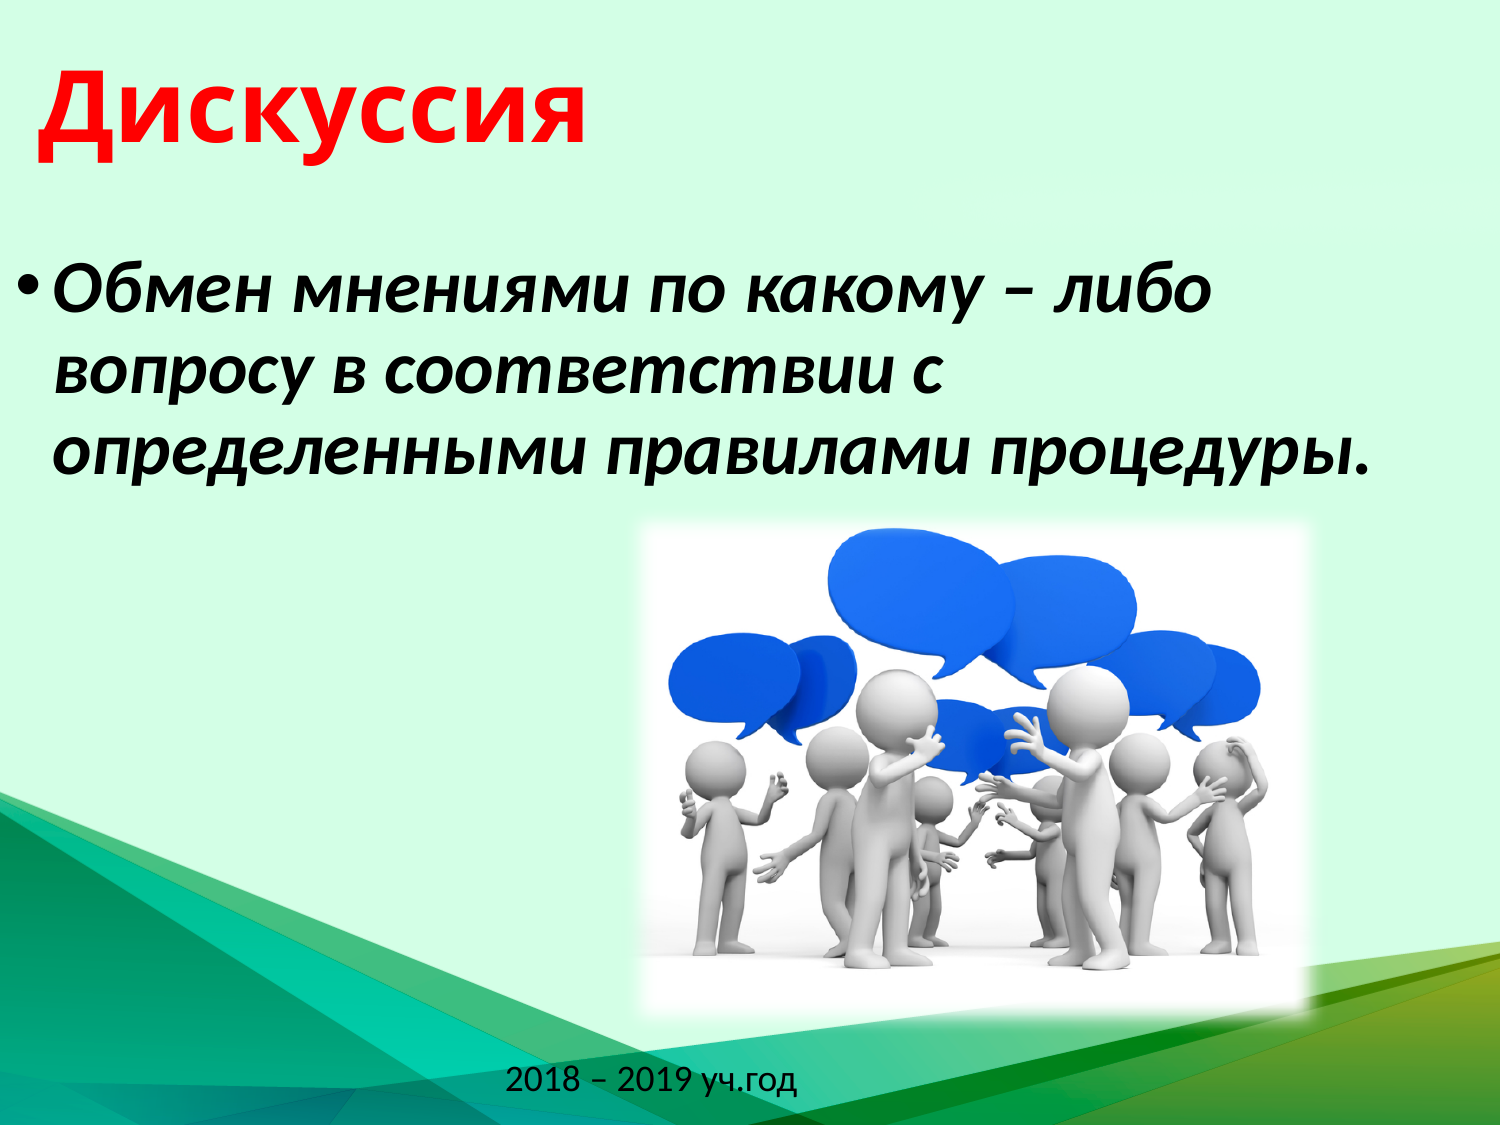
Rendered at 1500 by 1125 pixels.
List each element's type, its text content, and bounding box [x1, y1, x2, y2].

title Дискуссия [23, 0, 1500, 220]
picture [0, 503, 1500, 1125]
picture [0, 0, 1500, 240]
text_box 2018 – 2019 уч.год [490, 1046, 892, 1107]
list Обмен мнениями по какому – либо вопросу в соответствии с определенными правилами процедуры. [0, 240, 1500, 1014]
